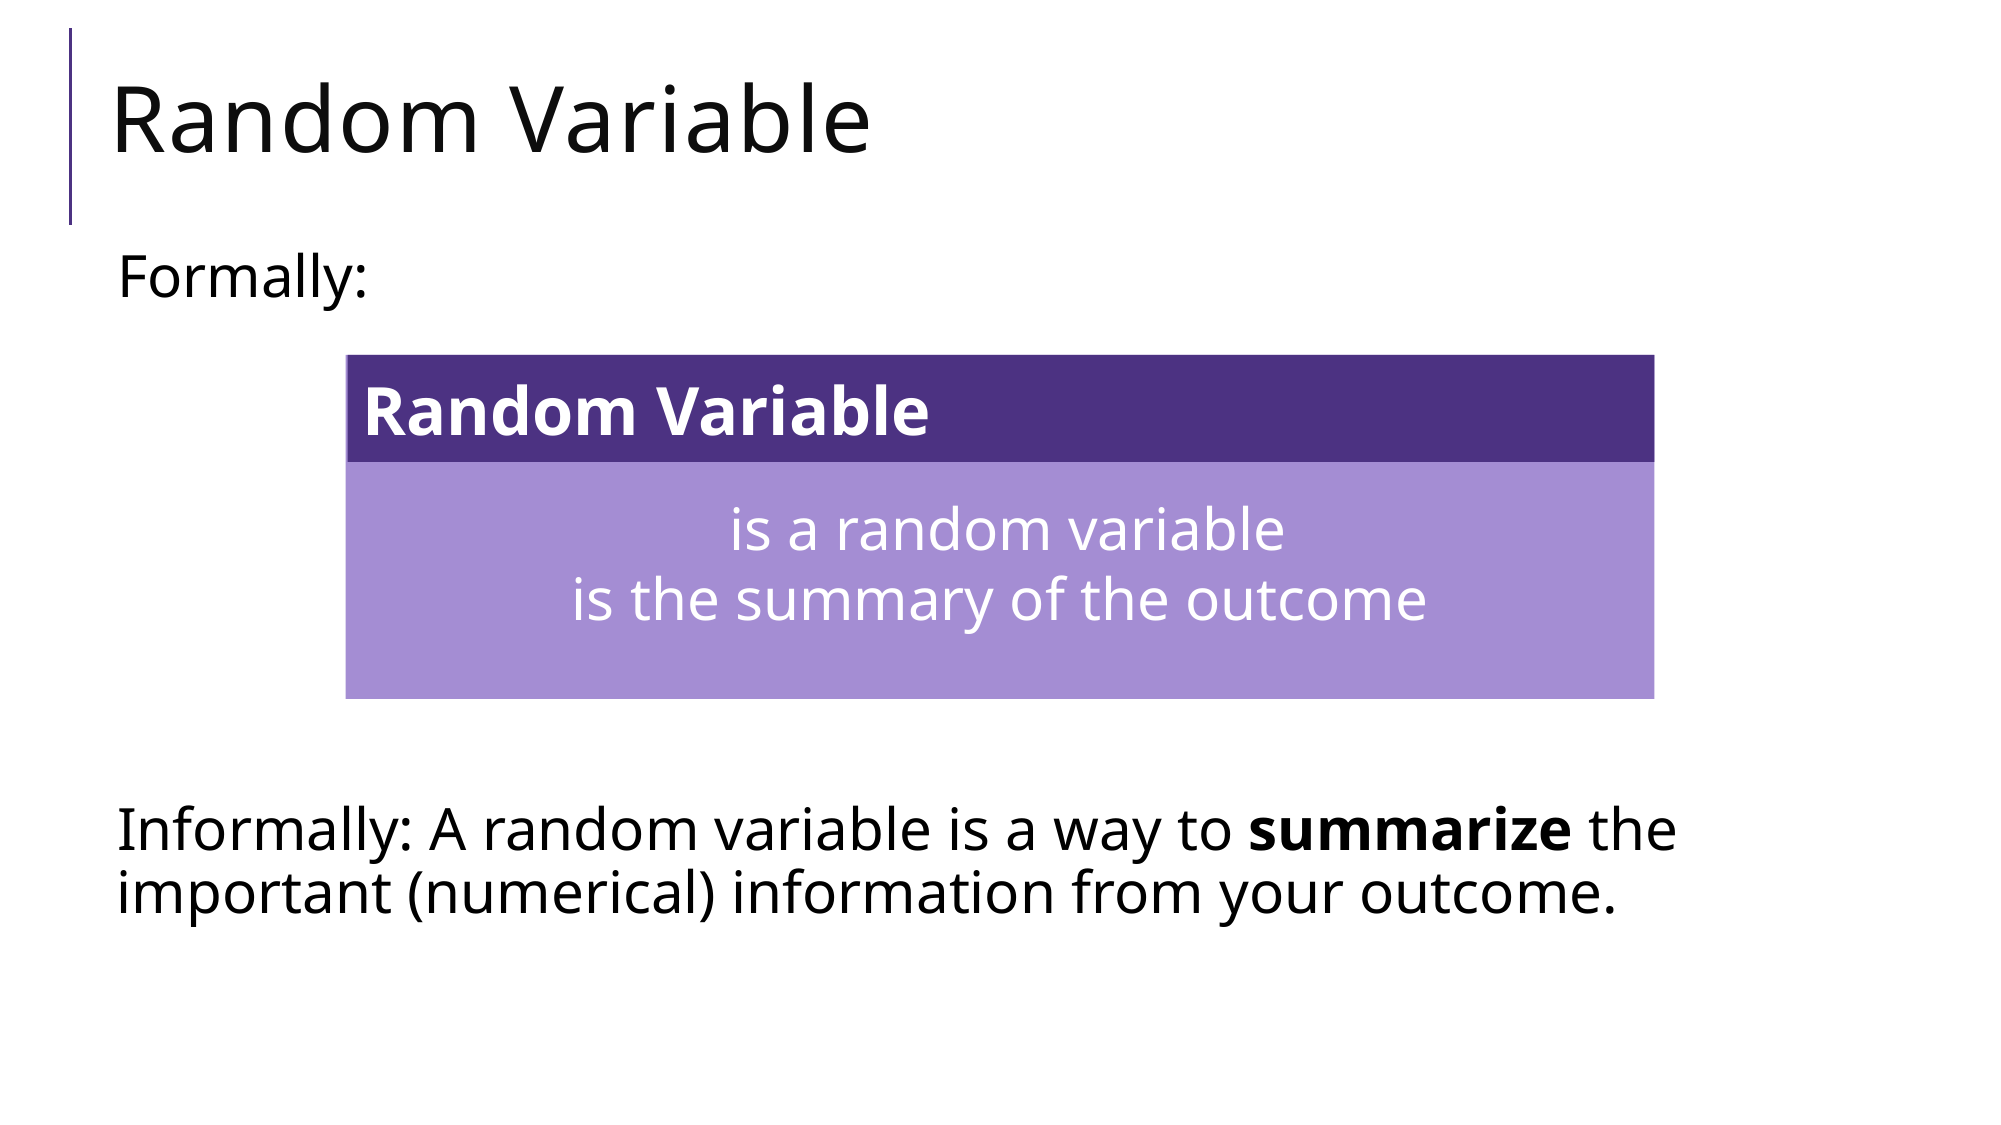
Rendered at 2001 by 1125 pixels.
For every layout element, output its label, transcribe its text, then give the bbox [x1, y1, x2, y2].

title Random Variable [94, 43, 1930, 210]
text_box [345, 354, 1655, 700]
list Formally: Informally: A random variable is a way to summarize the important (numerical) information from your outcome. [94, 240, 1930, 1035]
